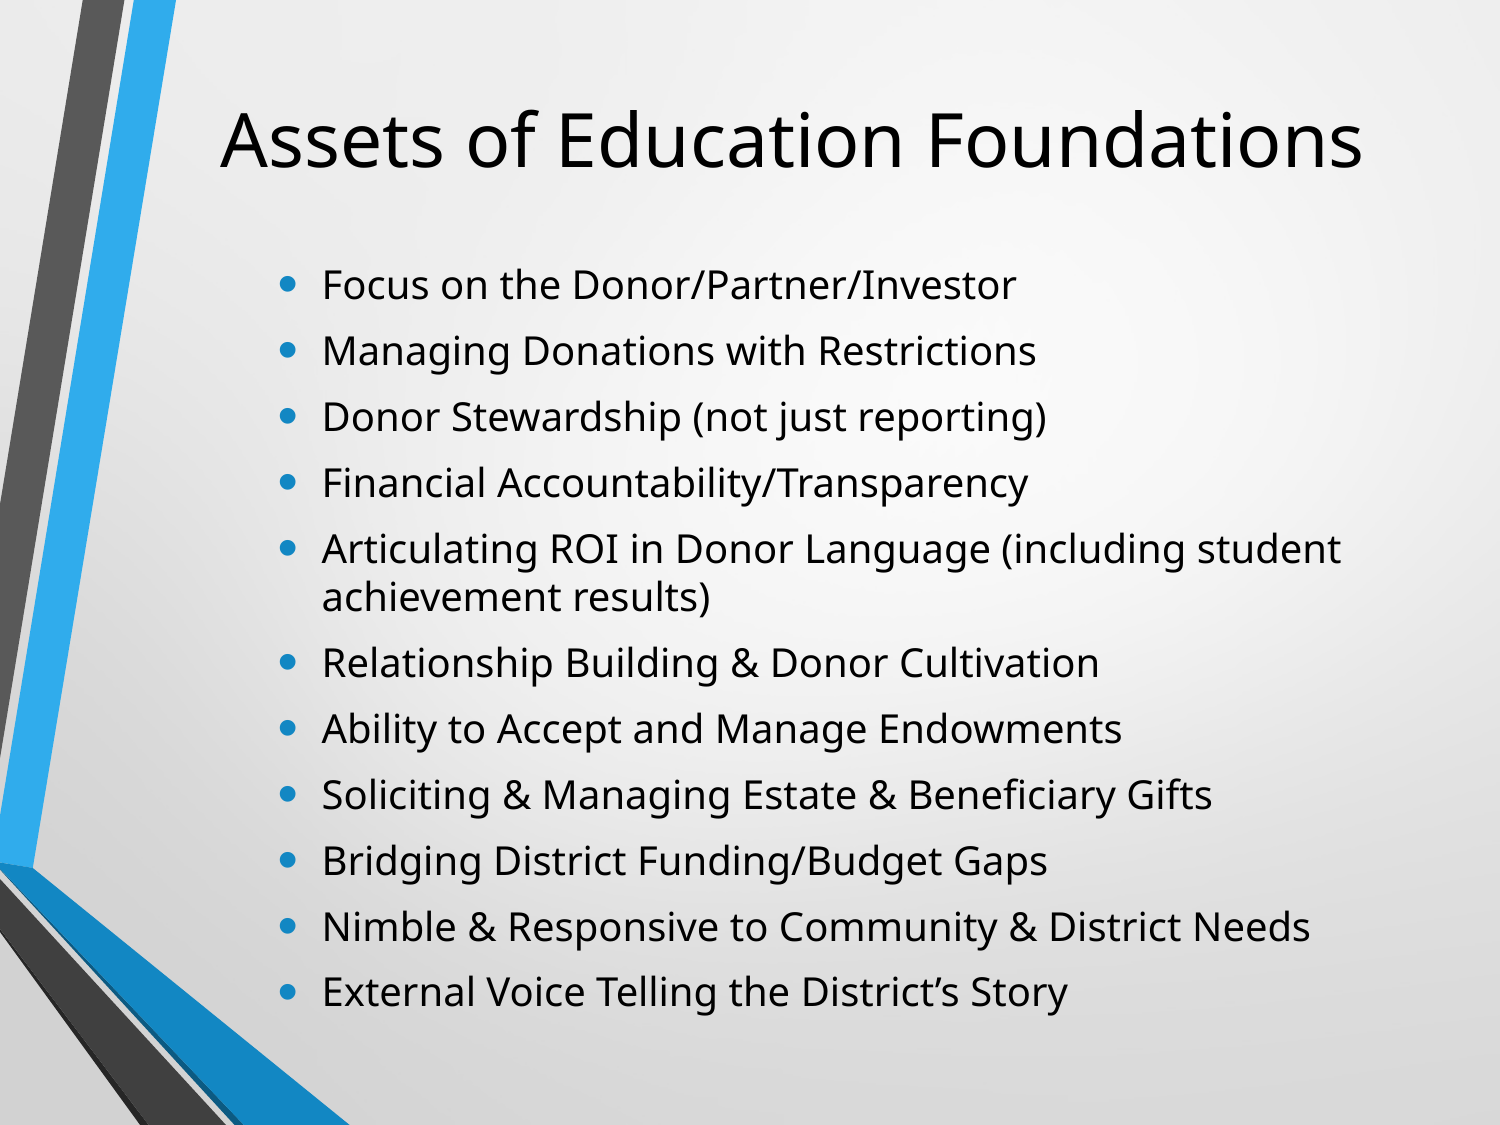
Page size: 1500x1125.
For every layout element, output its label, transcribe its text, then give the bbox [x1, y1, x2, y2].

title Assets of Education Foundations [161, 75, 1425, 200]
list Focus on the Donor/Partner/Investor Managing Donations with Restrictions Donor Stewardship (not just reporting) Financial Accountability/Transparency Articulating ROI in Donor Language (including student achievement results) Relationship Building & Donor Cultivation Ability to Accept and Manage Endowments Soliciting & Managing Estate & Beneficiary Gifts Bridging District Funding/Budget Gaps Nimble & Responsive to Community & District Needs External Voice Telling the District’s Story [262, 249, 1428, 1025]
